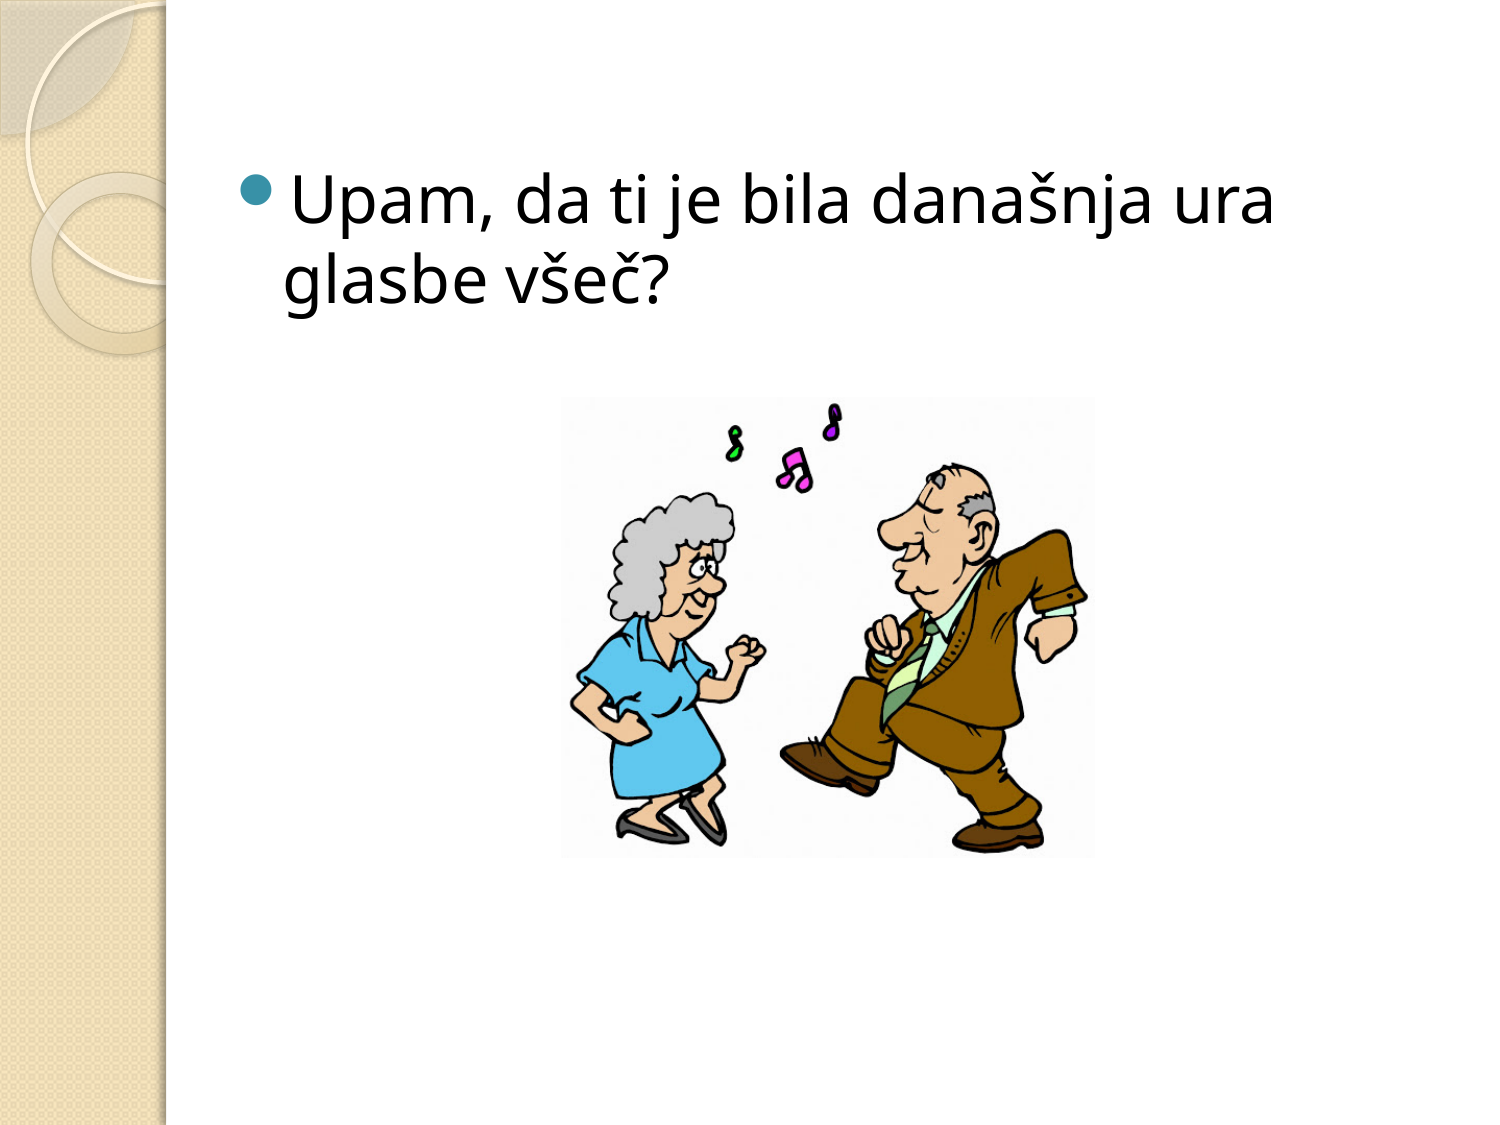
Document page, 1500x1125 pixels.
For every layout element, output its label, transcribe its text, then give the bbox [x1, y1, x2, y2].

list Upam, da ti je bila današnja ura glasbe všeč? [207, 149, 1448, 1000]
picture [560, 396, 1095, 859]
